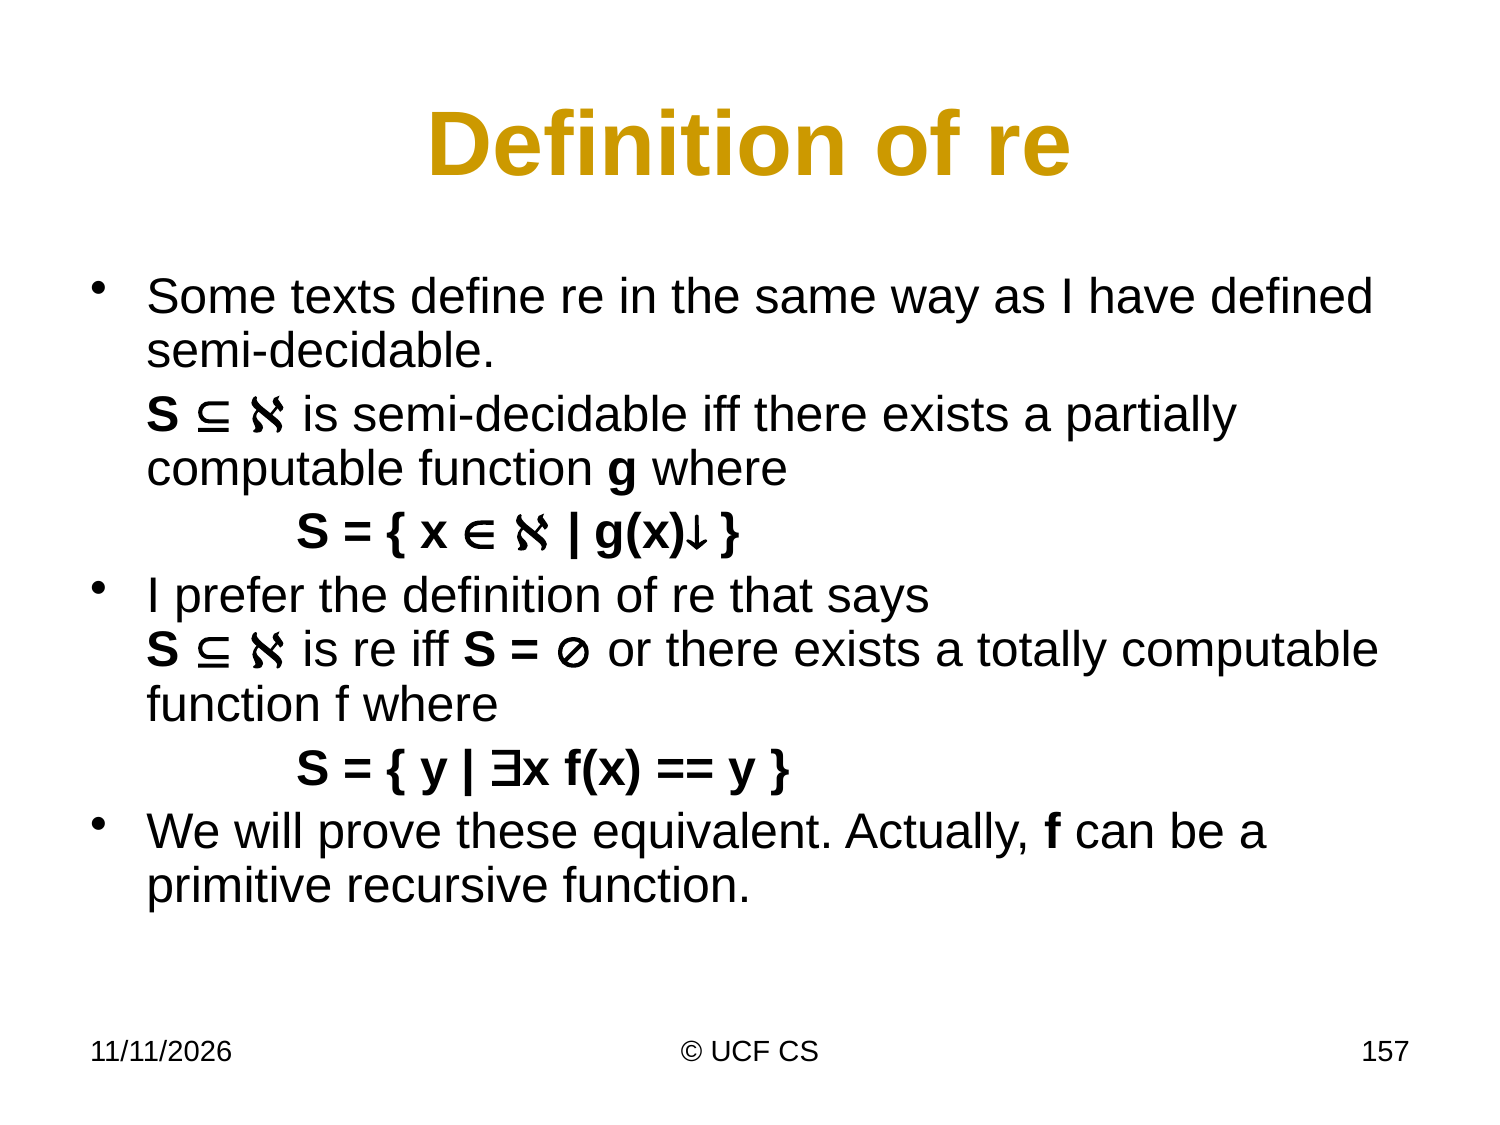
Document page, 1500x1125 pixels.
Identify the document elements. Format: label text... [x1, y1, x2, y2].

list Some texts define re in the same way as I have defined semi-decidable. S   is semi-decidable iff there exists a partially computable function g where S = { x   | g(x) } I prefer the definition of re that says S   is re iff S =  or there exists a totally computable function f where S = { y | x f(x) == y } We will prove these equivalent. Actually, f can be a primitive recursive function. [75, 262, 1425, 1005]
slide_number 157 [1074, 1024, 1426, 1103]
footer © UCF CS [512, 1024, 988, 1103]
title Definition of re [75, 45, 1425, 233]
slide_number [74, 1024, 426, 1103]
